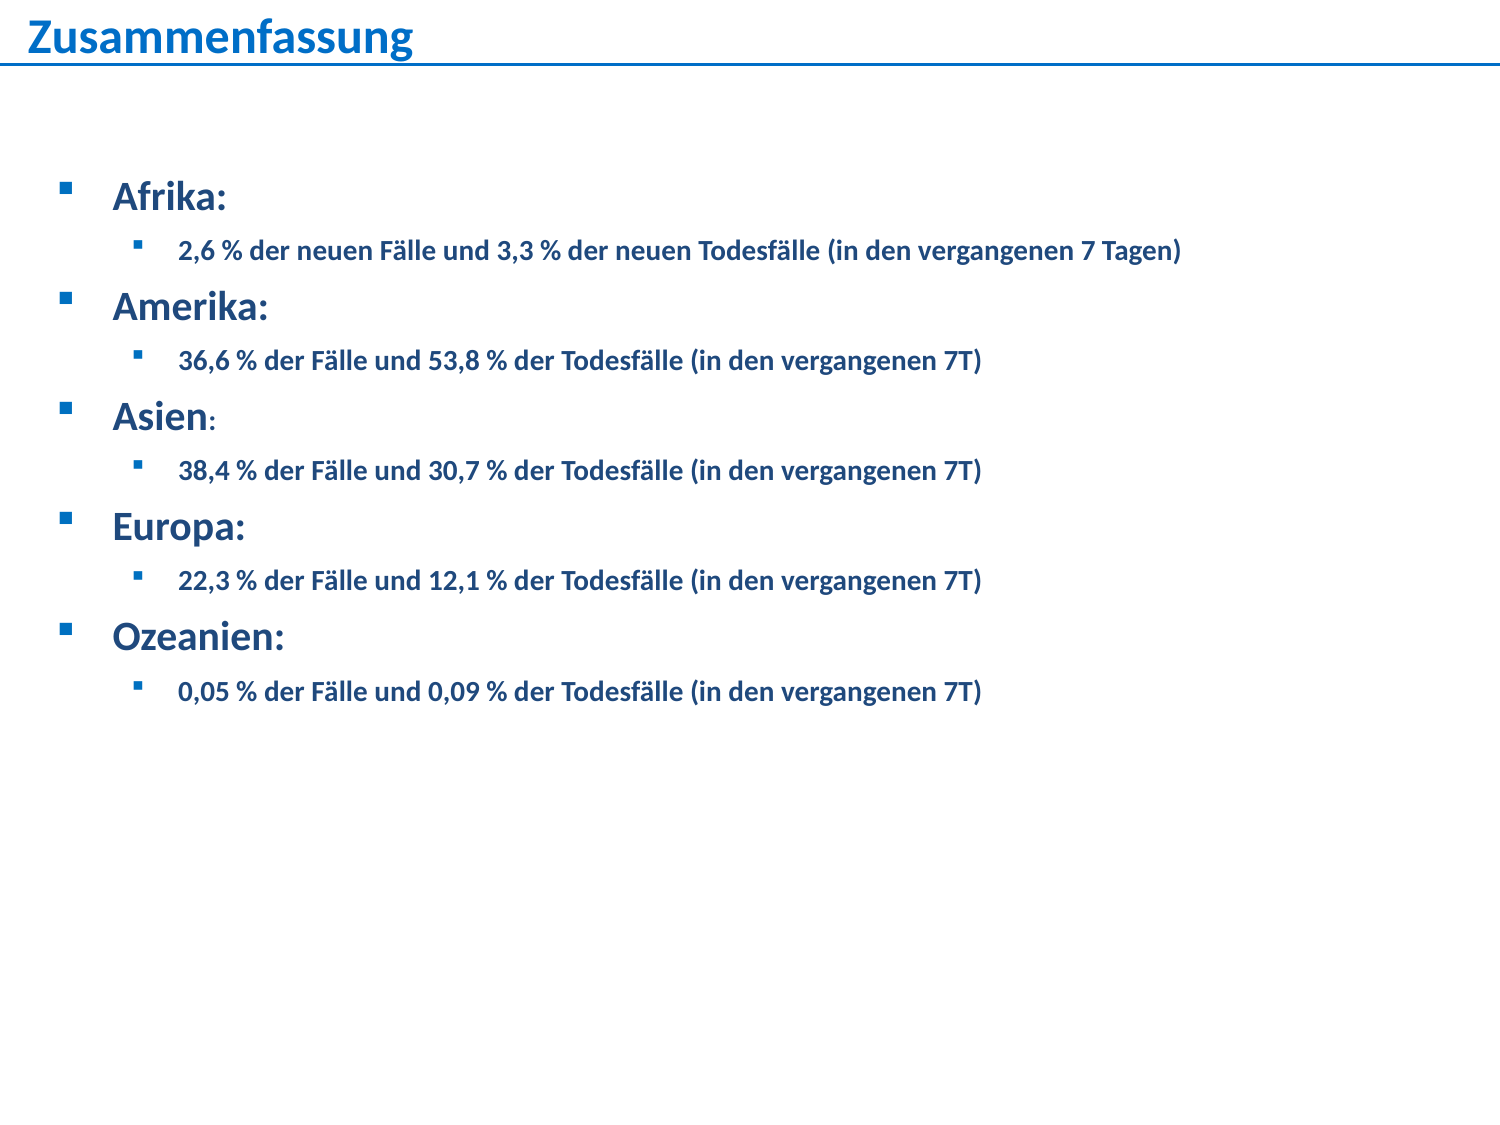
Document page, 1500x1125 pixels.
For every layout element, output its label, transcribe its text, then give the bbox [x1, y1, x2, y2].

text_box Zusammenfassung [27, 3, 1472, 63]
list Afrika: 2,6 % der neuen Fälle und 3,3 % der neuen Todesfälle (in den vergangenen 7 Tagen) Amerika: 36,6 % der Fälle und 53,8 % der Todesfälle (in den vergangenen 7T) Asien: 38,4 % der Fälle und 30,7 % der Todesfälle (in den vergangenen 7T) Europa: 22,3 % der Fälle und 12,1 % der Todesfälle (in den vergangenen 7T) Ozeanien: 0,05 % der Fälle und 0,09 % der Todesfälle (in den vergangenen 7T) [41, 160, 1329, 1024]
